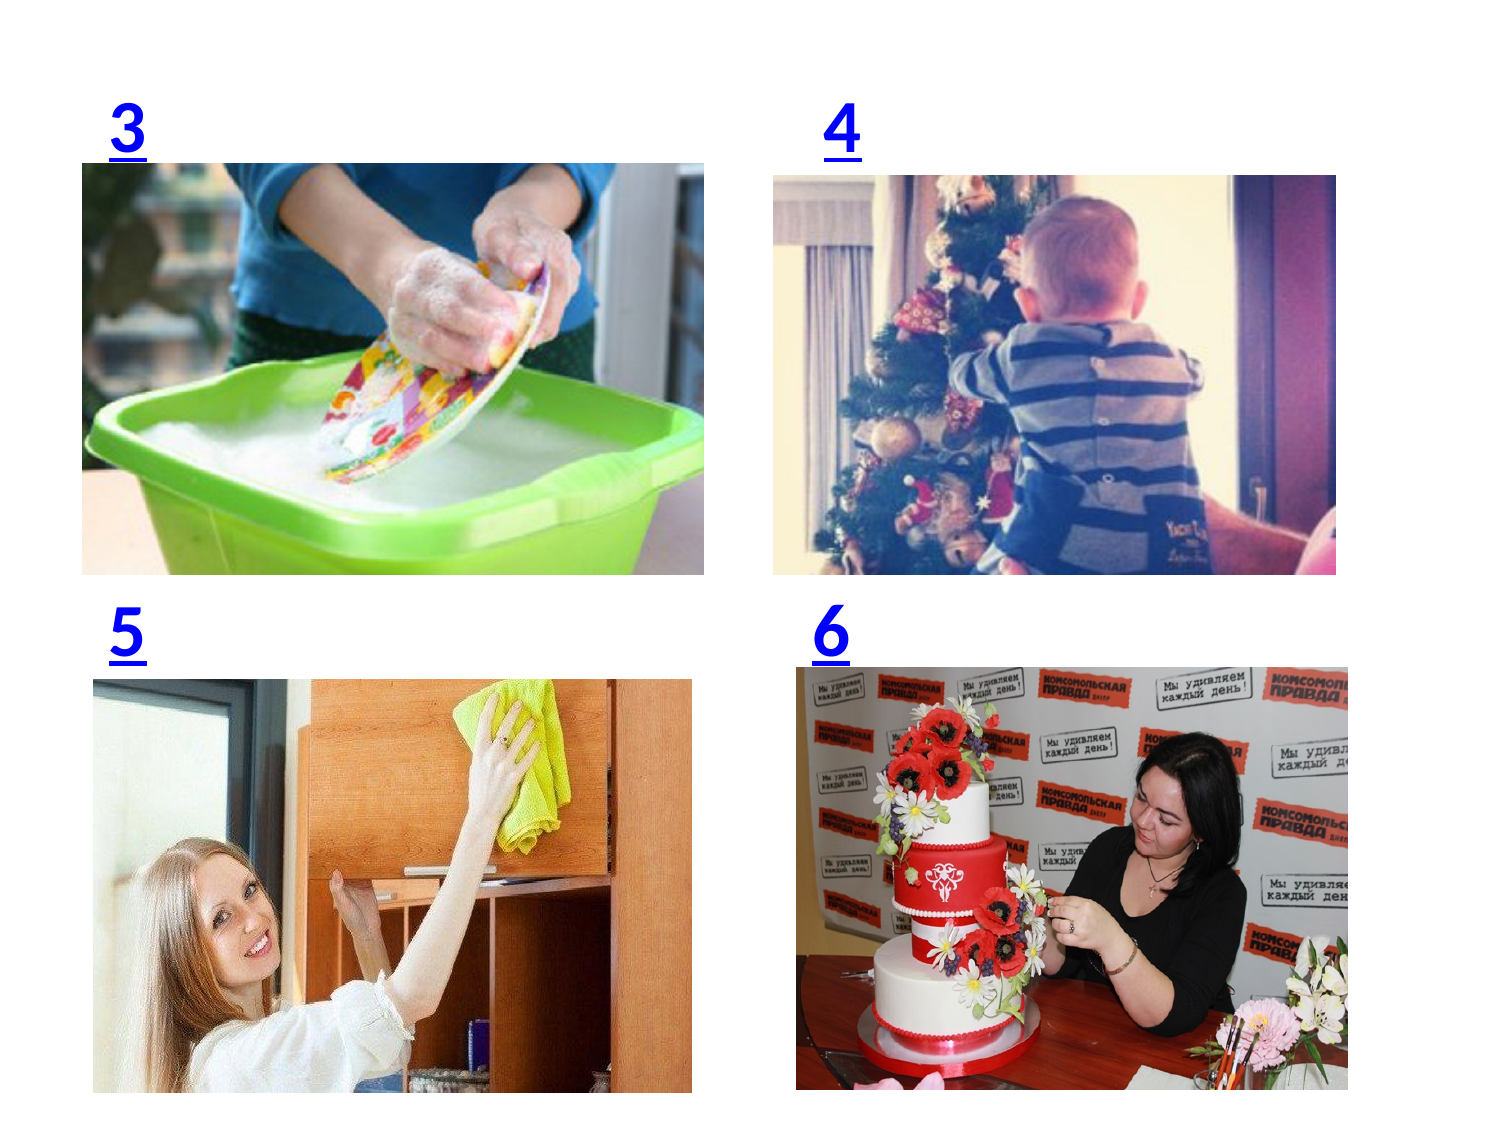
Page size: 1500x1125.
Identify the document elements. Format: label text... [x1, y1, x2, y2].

picture [796, 667, 1348, 1091]
text_box 6 [797, 582, 866, 666]
text_box 4 [809, 70, 877, 174]
text_box 3 [94, 70, 162, 162]
picture [81, 163, 704, 575]
picture [93, 679, 692, 1094]
text_box 5 [94, 583, 162, 678]
picture [773, 175, 1337, 575]
